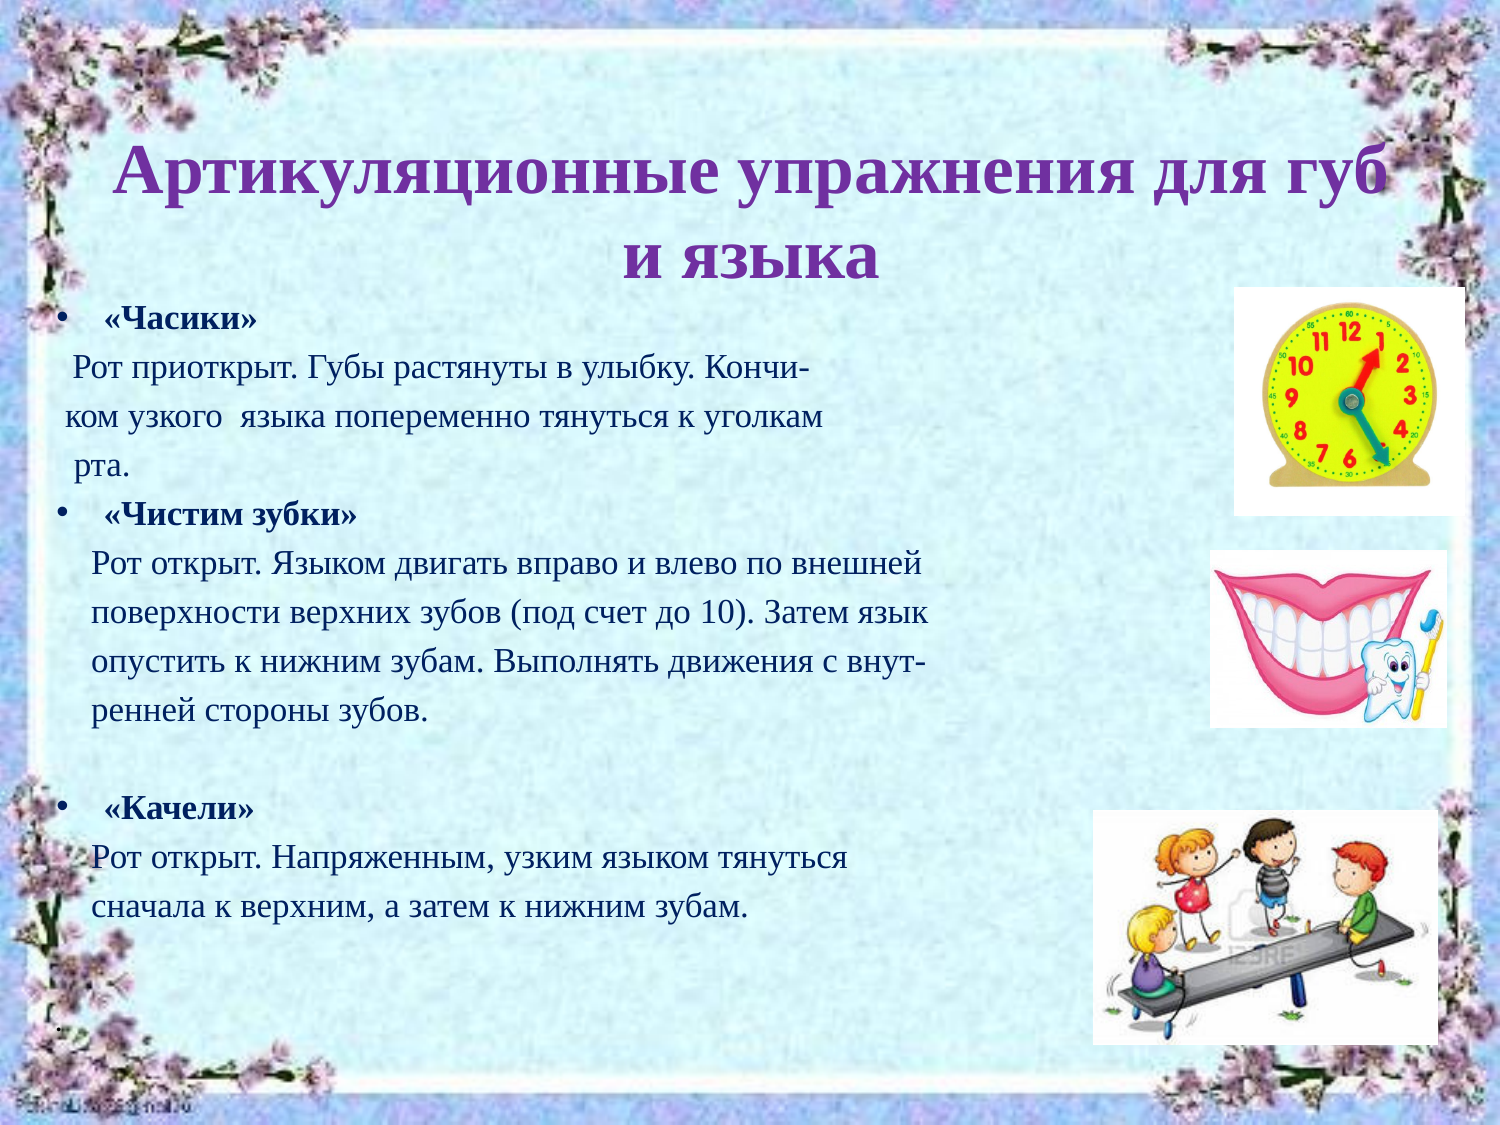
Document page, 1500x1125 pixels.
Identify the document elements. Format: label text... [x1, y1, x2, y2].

picture [0, 0, 1500, 1125]
title Артикуляционные упражнения для губ и языка [76, 113, 1427, 287]
list «Часики» Рот приоткрыт. Губы растянуты в улыбку. Кончи- ком узкого языка попеременно тянуться к уголкам рта. «Чистим зубки» Рот открыт. Языком двигать вправо и влево по внешней поверхности верхних зубов (под счет до 10). Затем язык опустить к нижним зубам. Выполнять движения с внут- ренней стороны зубов. «Качели» Рот открыт. Напряженным, узким языком тянуться сначала к верхним, а затем к нижним зубам. [41, 287, 1459, 1059]
